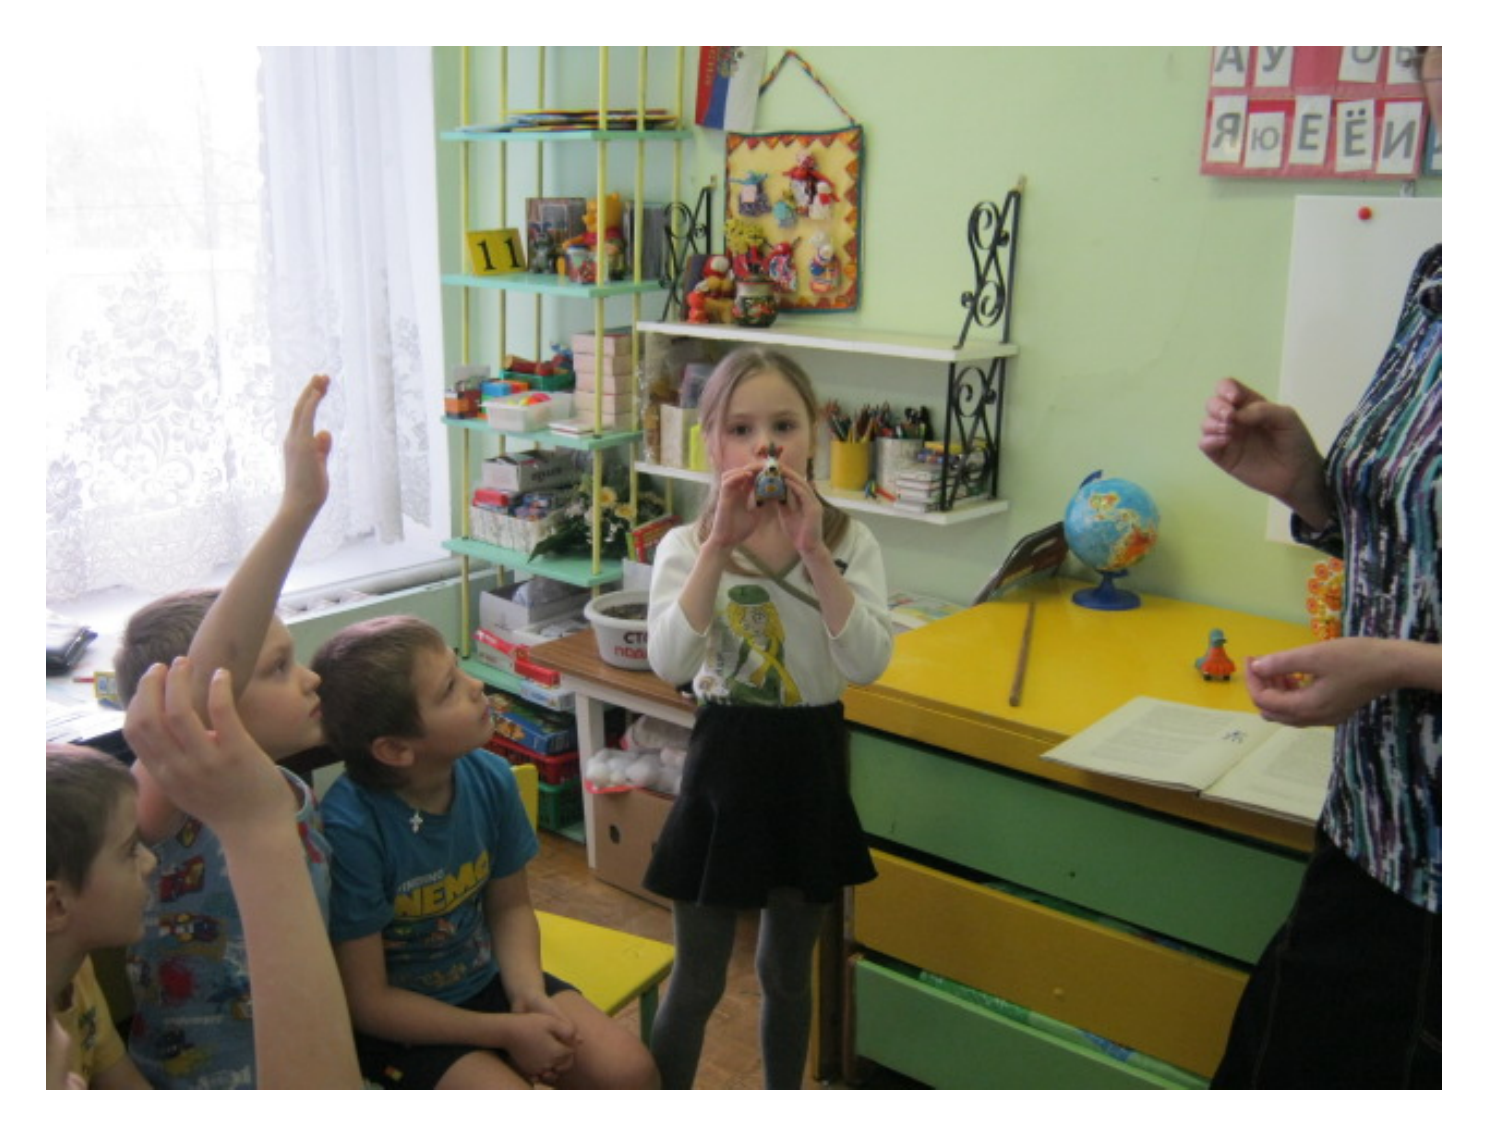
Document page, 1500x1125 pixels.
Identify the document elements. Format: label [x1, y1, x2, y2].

list [46, 46, 1442, 1091]
